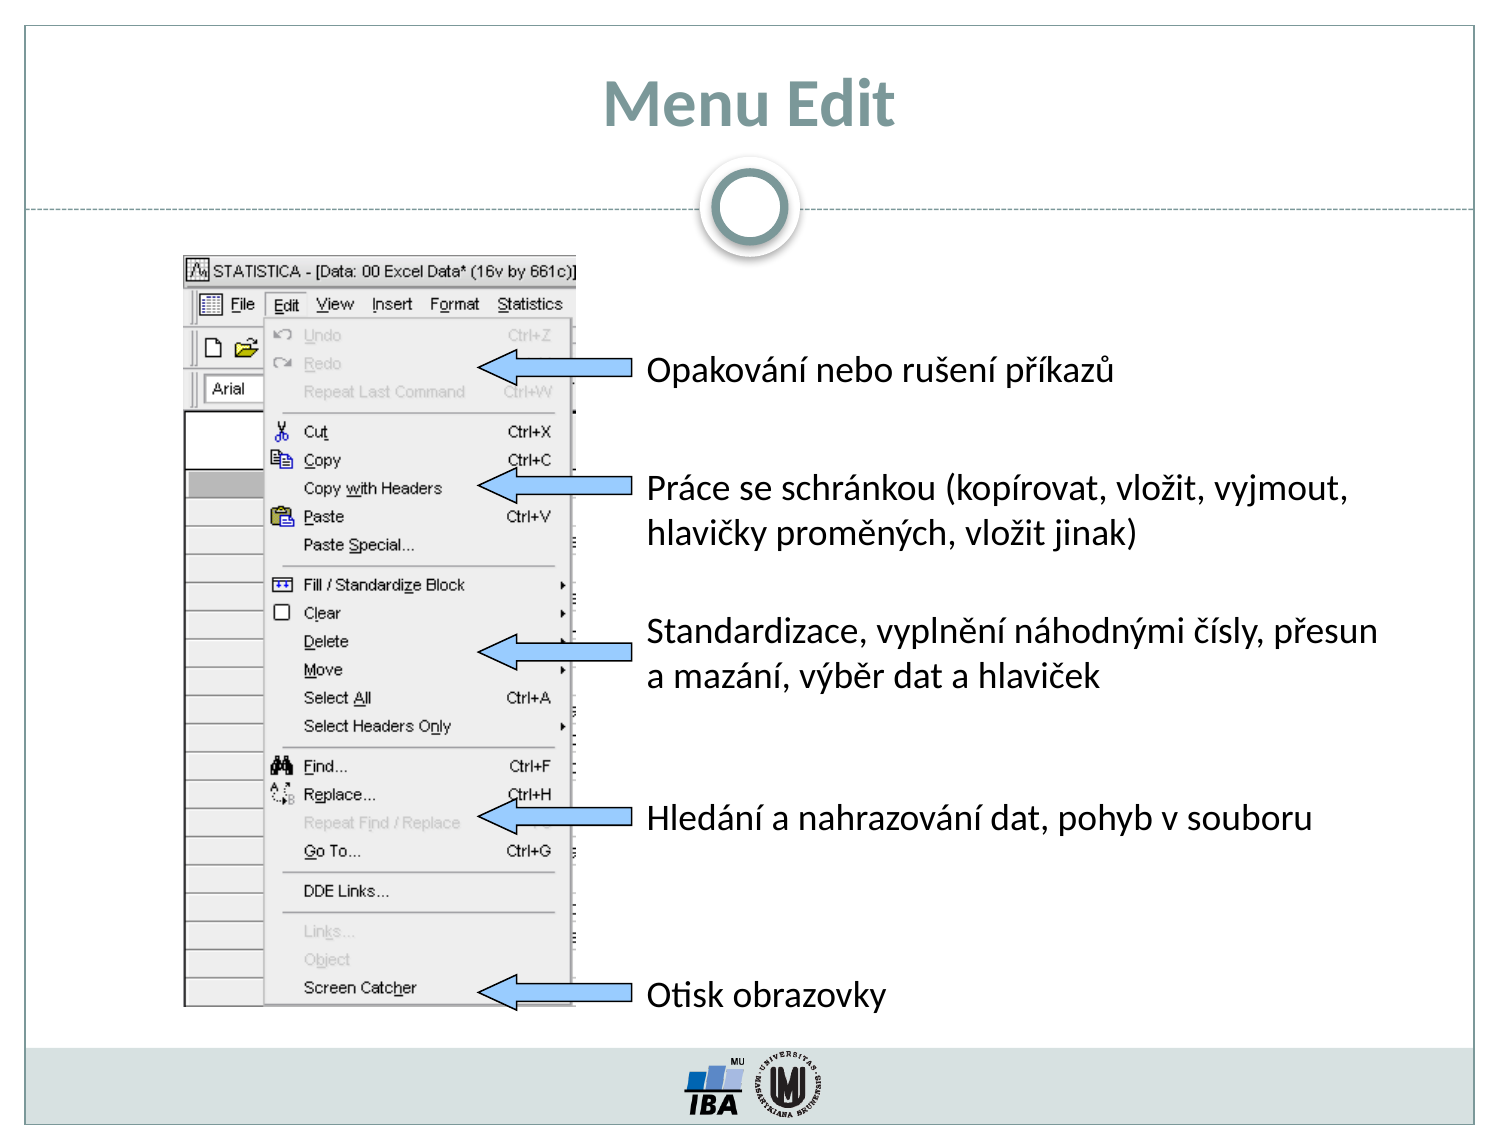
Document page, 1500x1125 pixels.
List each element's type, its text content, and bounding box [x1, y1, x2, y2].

text_box Otisk obrazovky [631, 962, 1412, 1023]
text_box [581, 358, 631, 377]
text_box [581, 643, 631, 661]
text_box [581, 476, 631, 495]
text_box [581, 807, 631, 826]
title Menu Edit [0, 42, 1500, 148]
text_box Opakování nebo rušení příkazů [631, 337, 1235, 398]
text_box [581, 983, 631, 1002]
picture [684, 1058, 744, 1115]
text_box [182, 254, 576, 1007]
text_box Standardizace, vyplnění náhodnými čísly, přesun a mazání, výběr dat a hlaviček [631, 598, 1412, 704]
picture [755, 1051, 821, 1118]
text_box Hledání a nahrazování dat, pohyb v souboru [631, 785, 1412, 846]
text_box Práce se schránkou (kopírovat, vložit, vyjmout, hlavičky proměných, vložit jinak) [631, 455, 1412, 561]
